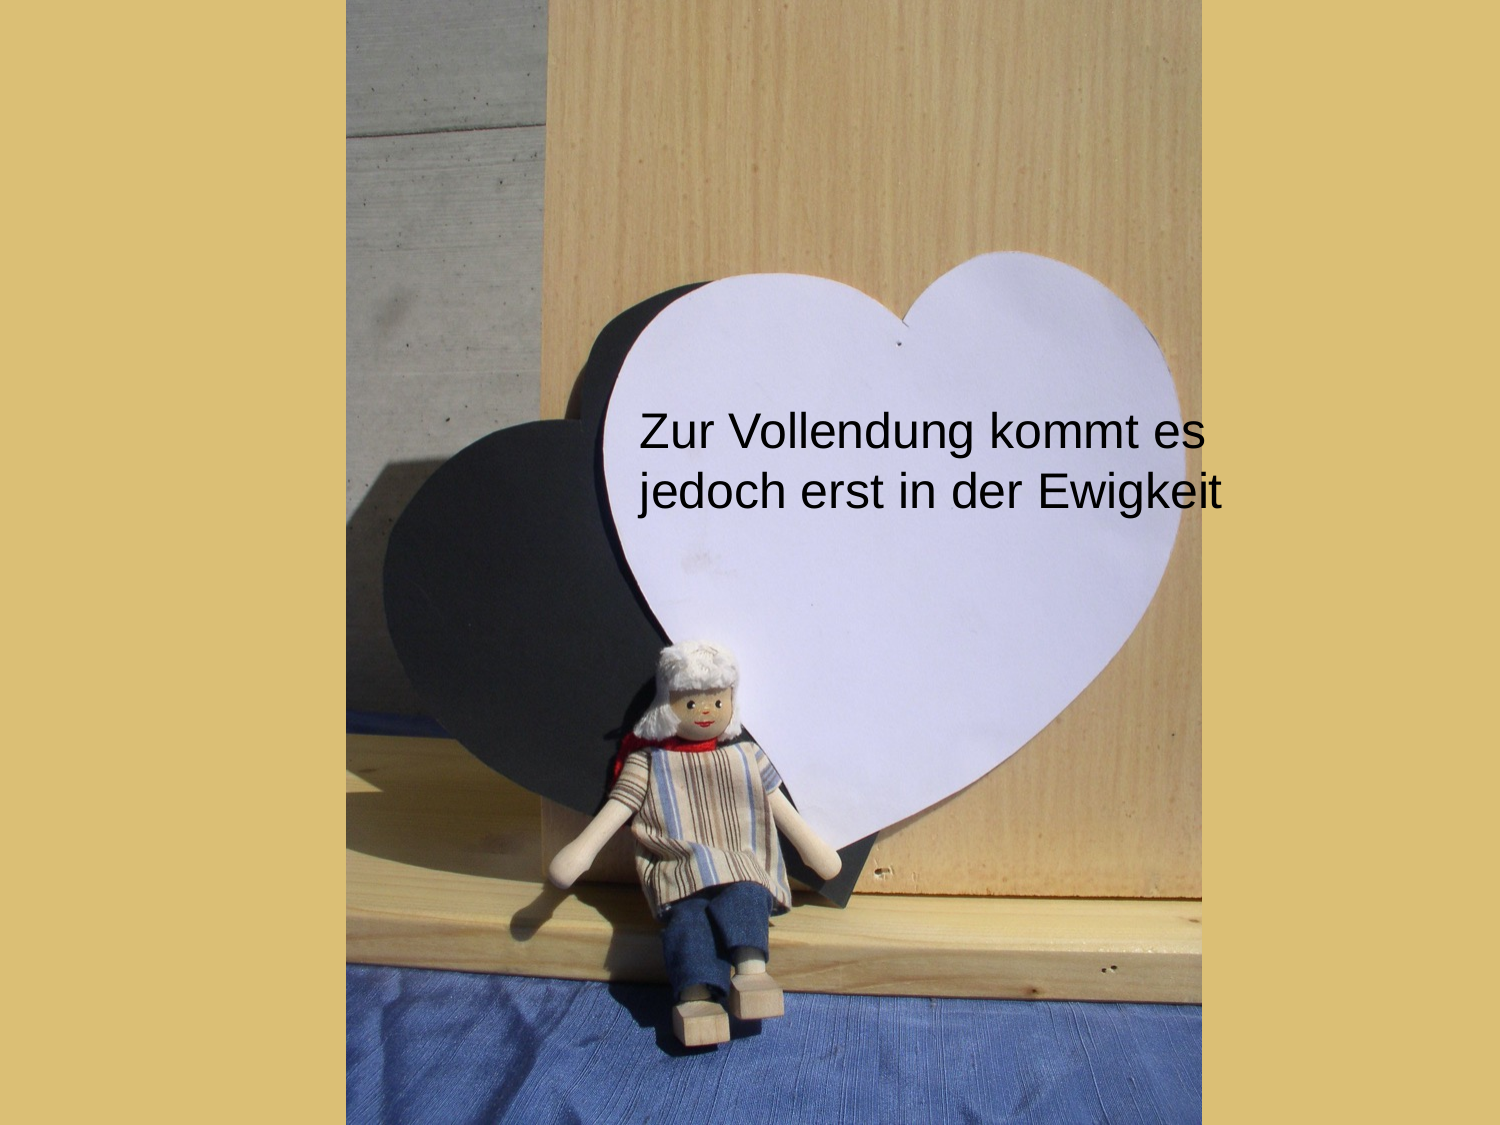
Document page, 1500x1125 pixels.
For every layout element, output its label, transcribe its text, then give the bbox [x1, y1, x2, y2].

text_box Zur Vollendung kommt es jedoch erst in der Ewigkeit [1207, 391, 1455, 572]
picture [346, 0, 1202, 1125]
